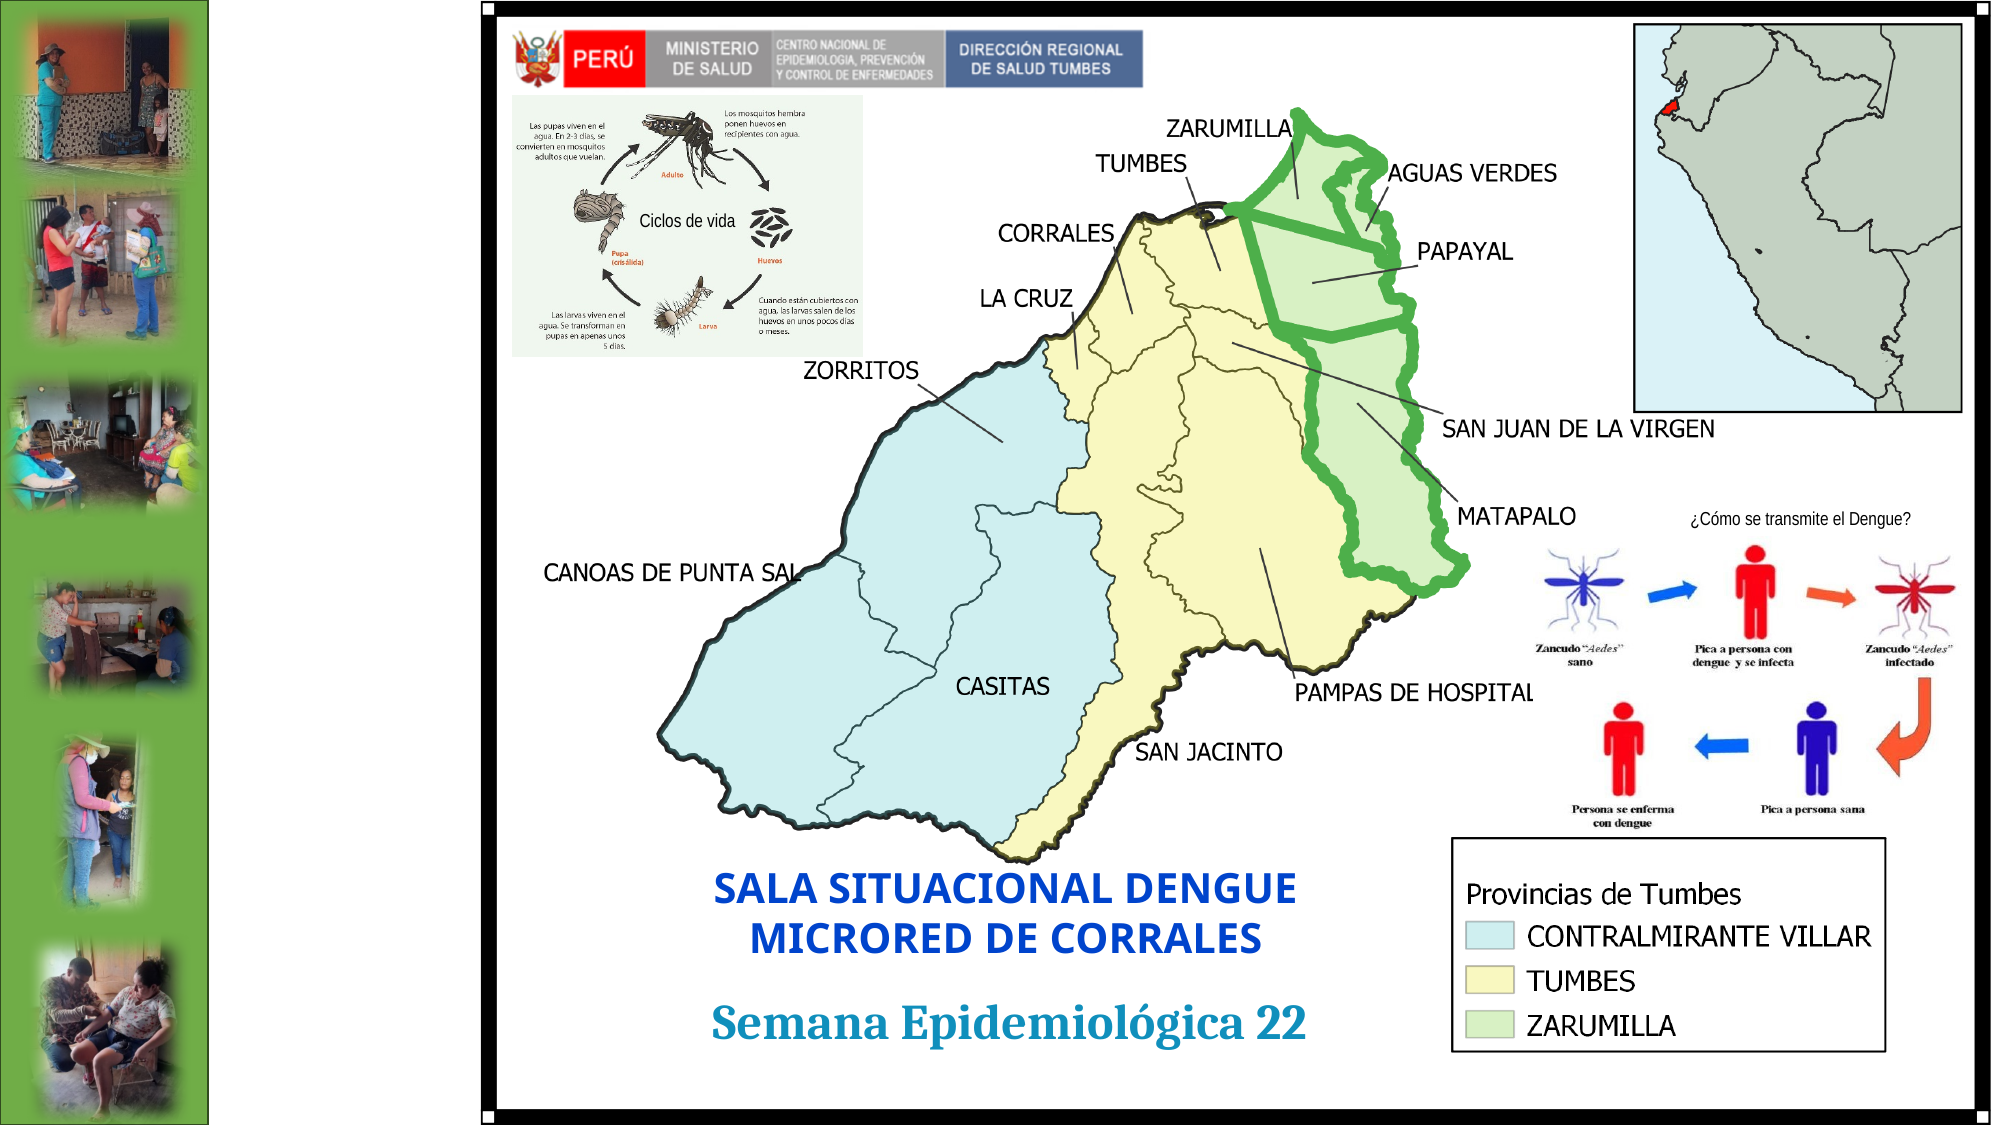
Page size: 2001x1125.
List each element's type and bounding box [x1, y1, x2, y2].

picture [26, 930, 192, 1125]
picture [49, 726, 158, 919]
picture [0, 364, 208, 521]
picture [466, 0, 2000, 1125]
picture [8, 4, 203, 357]
picture [23, 565, 208, 705]
text_box [0, 0, 209, 1125]
